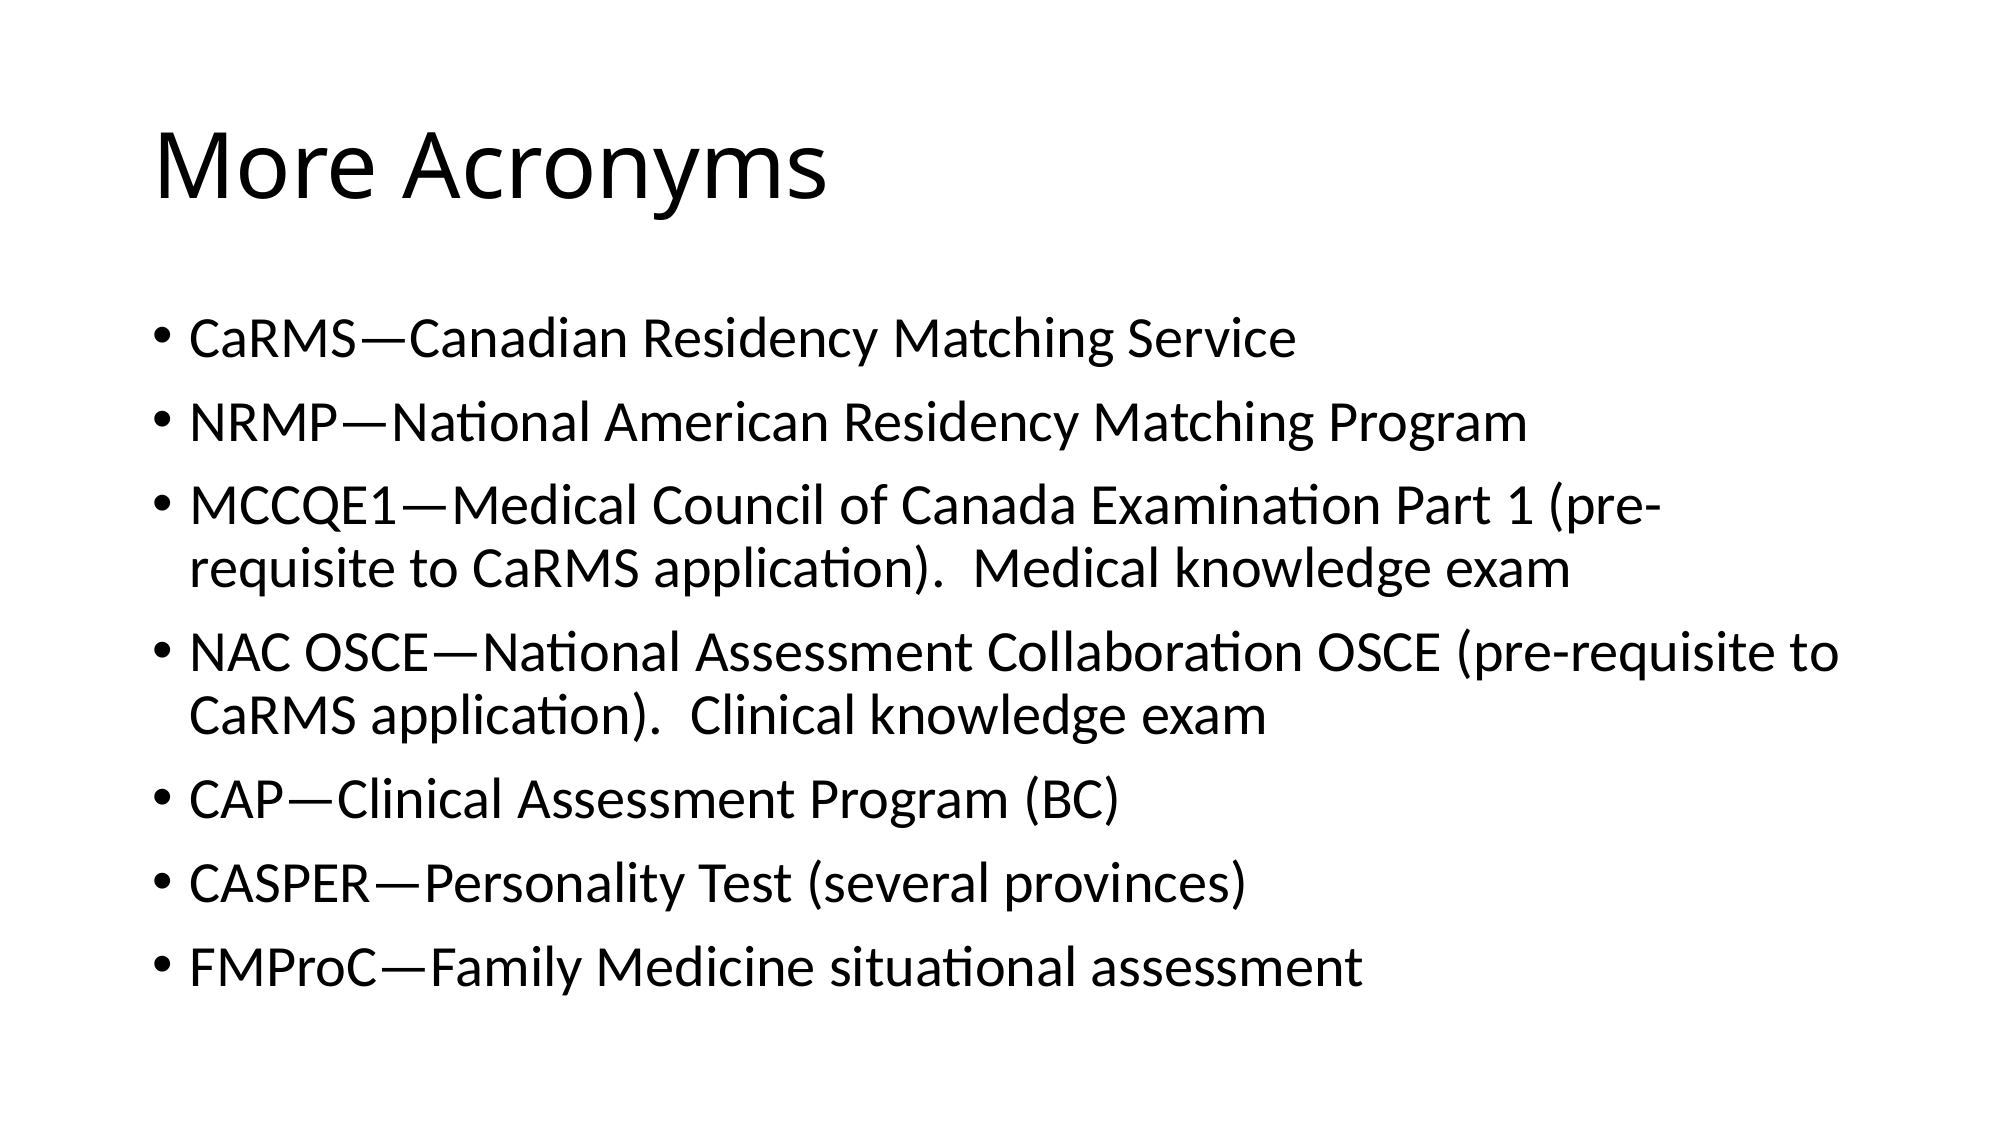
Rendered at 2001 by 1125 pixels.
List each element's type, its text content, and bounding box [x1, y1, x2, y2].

title More Acronyms [137, 59, 1863, 278]
list CaRMS—Canadian Residency Matching Service NRMP—National American Residency Matching Program MCCQE1—Medical Council of Canada Examination Part 1 (pre-requisite to CaRMS application). Medical knowledge exam NAC OSCE—National Assessment Collaboration OSCE (pre-requisite to CaRMS application). Clinical knowledge exam CAP—Clinical Assessment Program (BC) CASPER—Personality Test (several provinces) FMProC—Family Medicine situational assessment [137, 299, 1863, 1014]
